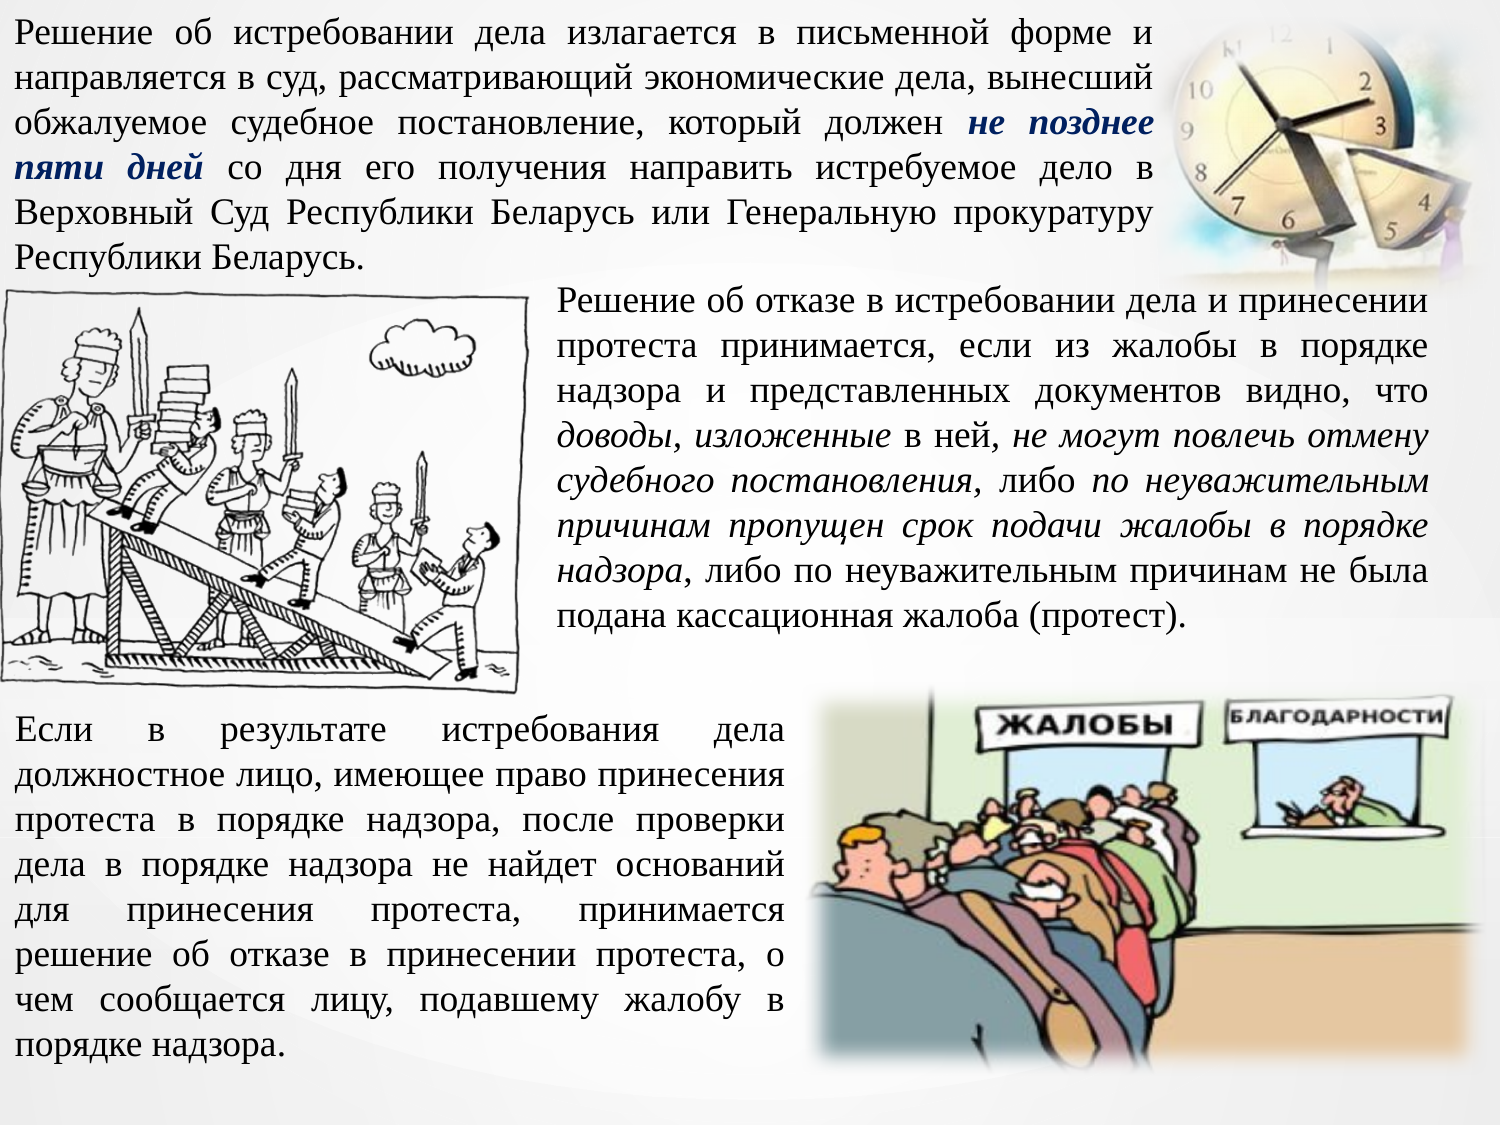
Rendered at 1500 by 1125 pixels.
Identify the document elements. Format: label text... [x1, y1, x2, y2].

picture [0, 287, 535, 697]
picture [800, 675, 1487, 1076]
text_box Если в результате истребования дела должностное лицо, имеющее право принесения протеста в порядке надзора, после проверки дела в порядке надзора не найдет оснований для принесения протеста, принимается решение об отказе в принесении протеста, о чем сообщается лицу, подавшему жалобу в порядке надзора. [0, 696, 794, 1072]
text_box Решение об отказе в истребовании дела и принесении протеста принимается, если из жалобы в порядке надзора и представленных документов видно, что доводы, изложенные в ней, не могут повлечь отмену судебного постановления, либо по неуважительным причинам пропущен срок подачи жалобы в порядке надзора, либо по неуважительным причинам не была подана кассационная жалоба (протест). [541, 267, 1445, 642]
text_box Решение об истребовании дела излагается в письменной форме и направляется в суд, рассматривающий экономические дела, вынесший обжалуемое судебное постановление, который должен не позднее пяти дней со дня его получения направить истребуемое дело в Верховный Суд Республики Беларусь или Генеральную прокуратуру Республики Беларусь. [0, 0, 1170, 285]
picture [1143, 13, 1500, 305]
